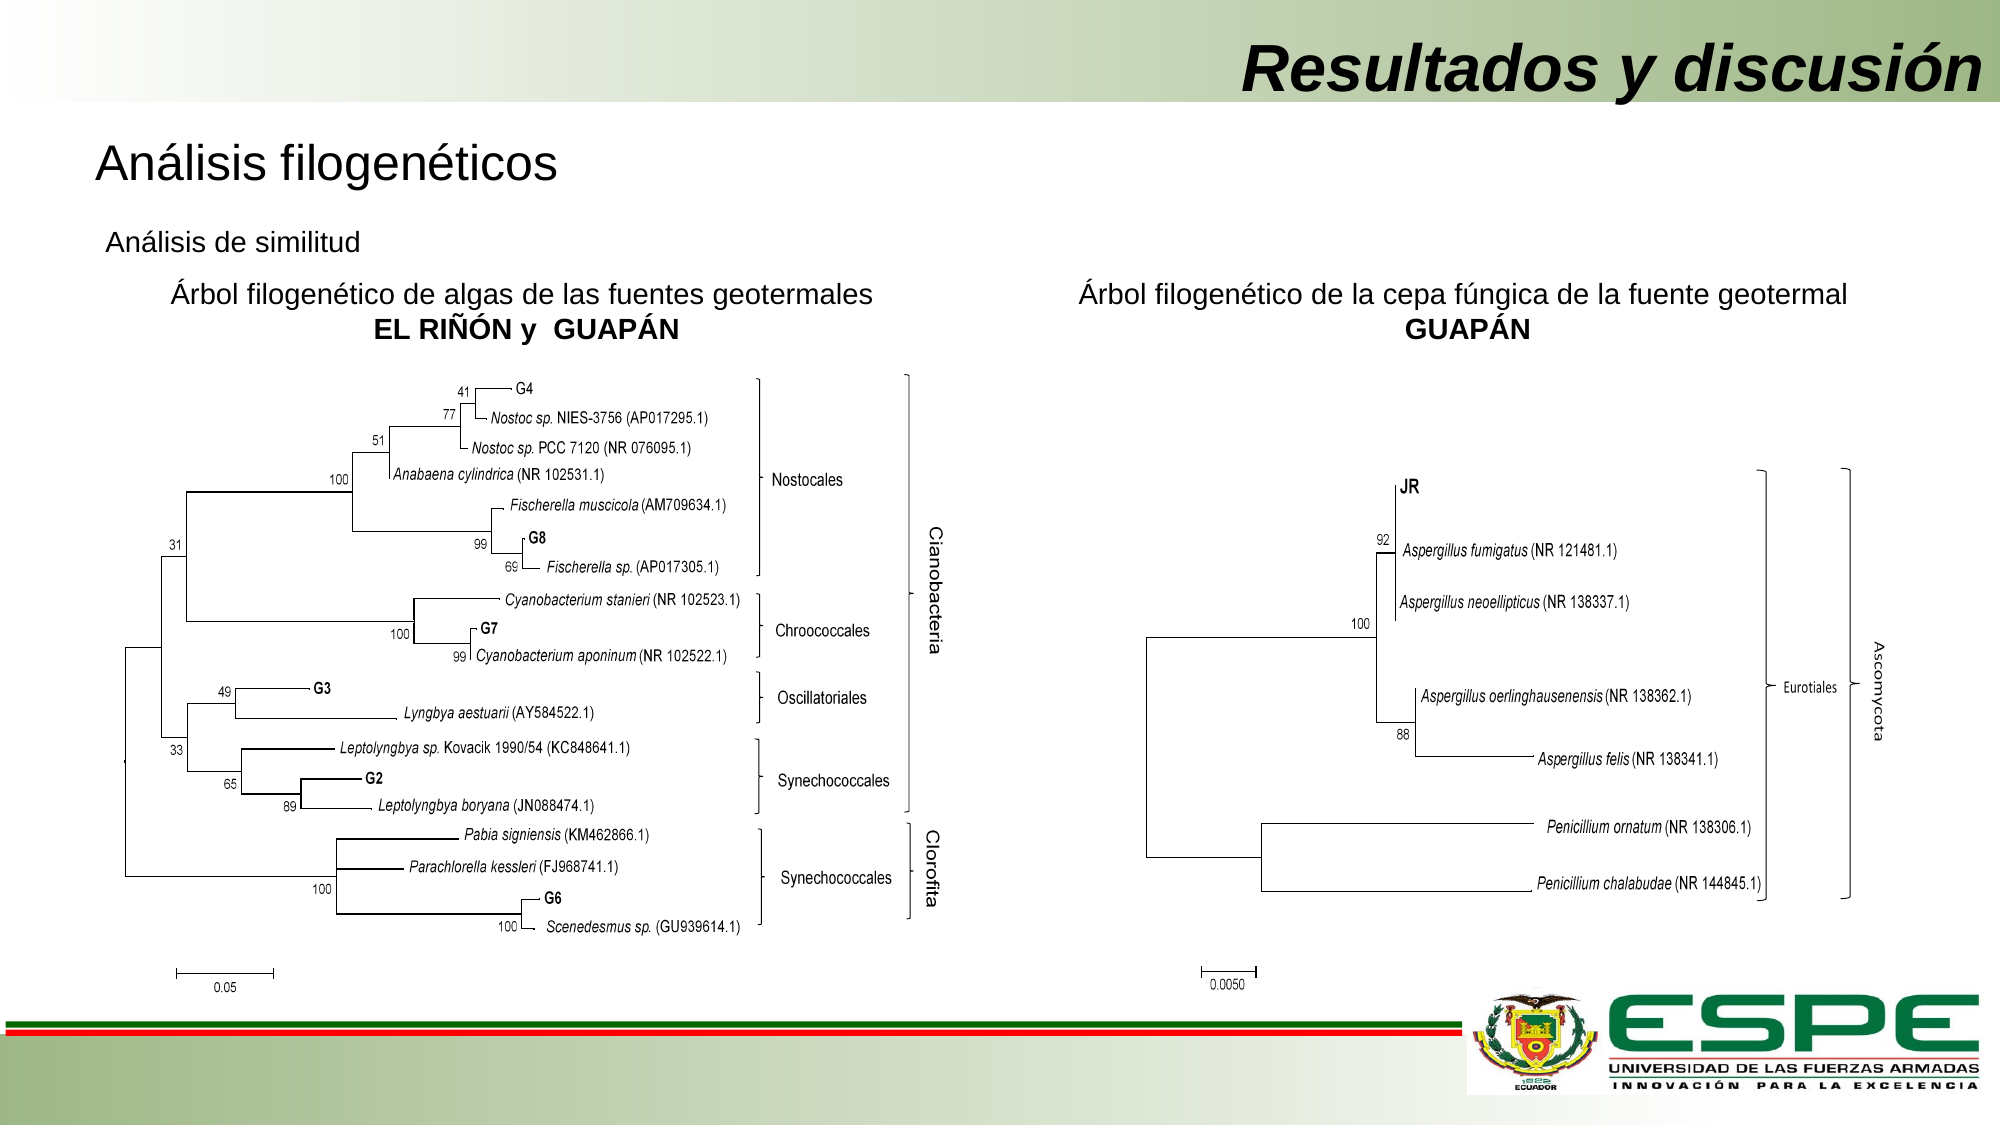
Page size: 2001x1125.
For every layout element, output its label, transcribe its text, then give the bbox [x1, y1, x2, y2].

picture [1134, 459, 1989, 1095]
text_box Árbol filogenético de algas de las fuentes geotermales EL RIÑÓN y GUAPÁN [88, 266, 966, 354]
text_box Análisis de similitud [90, 213, 377, 266]
text_box Árbol filogenético de la cepa fúngica de la fuente geotermal GUAPÁN [1029, 266, 1907, 354]
text_box Resultados y discusión [0, 16, 2000, 99]
picture [119, 367, 964, 1016]
text_box Análisis filogenéticos [80, 122, 574, 198]
